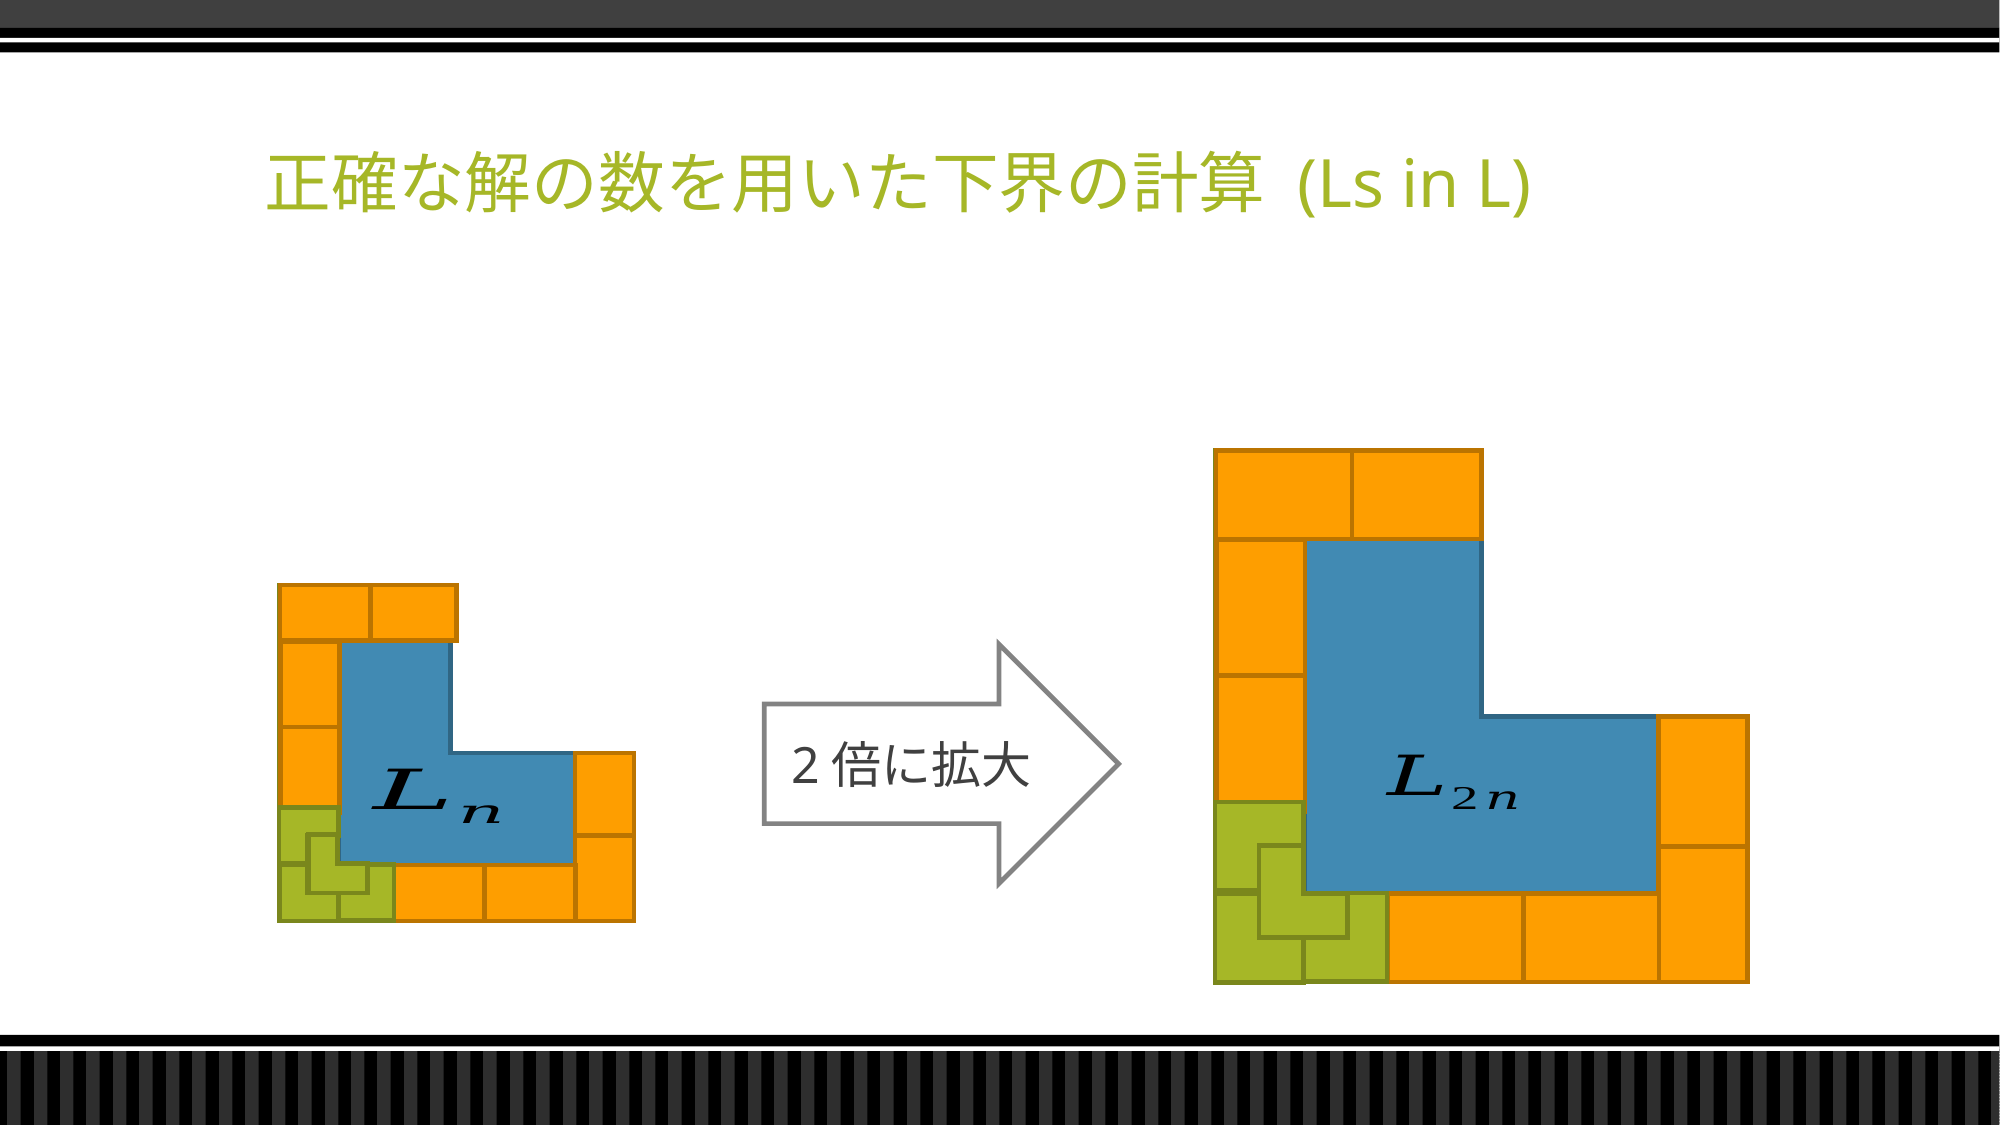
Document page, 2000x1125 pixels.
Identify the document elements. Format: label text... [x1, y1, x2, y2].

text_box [278, 584, 635, 922]
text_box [1214, 449, 1748, 983]
text_box 2倍に拡大 [761, 638, 1122, 890]
title 正確な解の数を用いた下界の計算 (Ls in L) [249, 54, 1750, 230]
